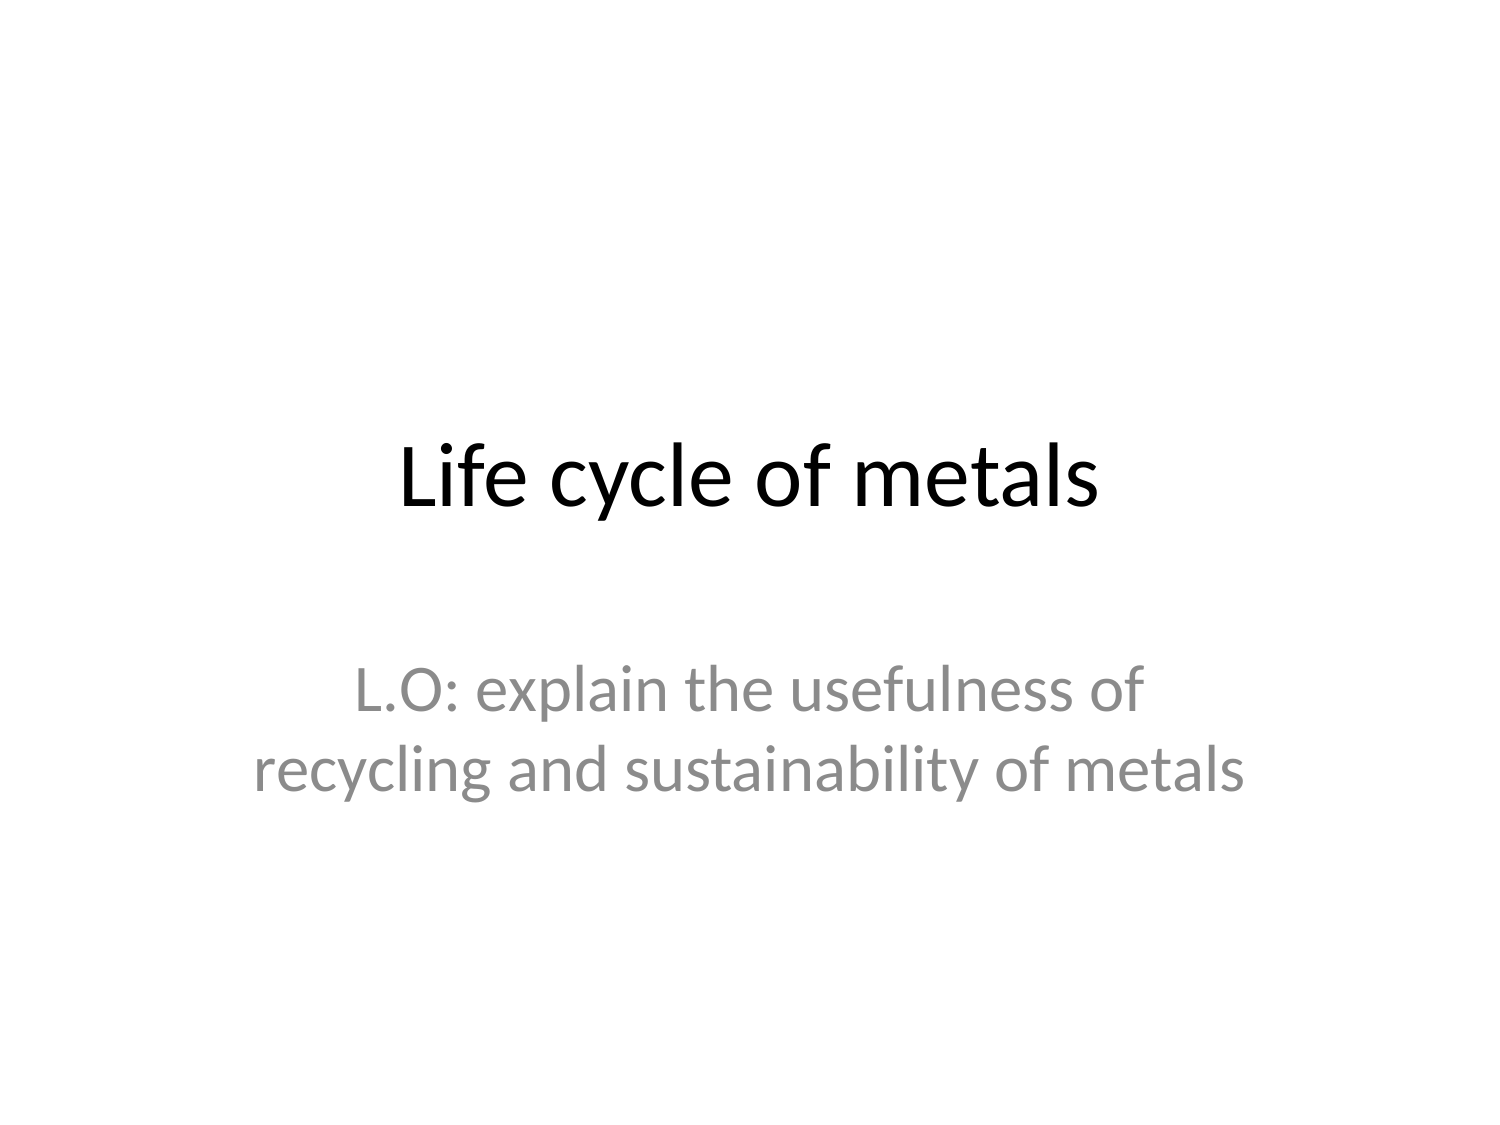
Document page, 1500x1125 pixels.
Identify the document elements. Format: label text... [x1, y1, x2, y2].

title Life cycle of metals [112, 349, 1388, 591]
subtitle L.O: explain the usefulness of recycling and sustainability of metals [225, 637, 1275, 925]
